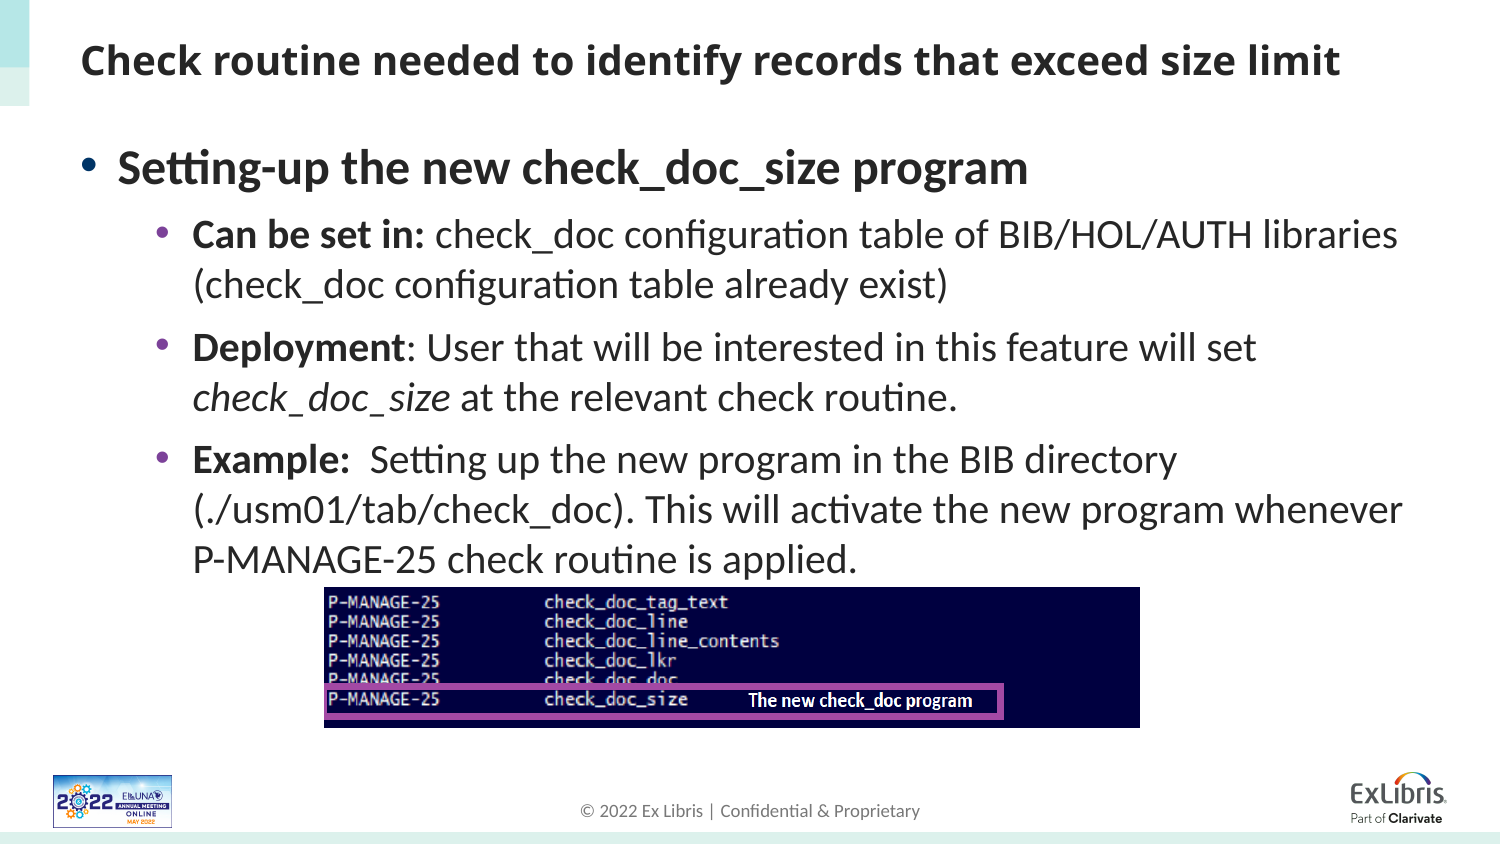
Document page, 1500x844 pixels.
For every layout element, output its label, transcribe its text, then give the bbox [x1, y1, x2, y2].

picture [53, 775, 172, 828]
picture [324, 586, 1140, 730]
list Setting-up the new check_doc_size program Can be set in: check_doc configuration table of BIB/HOL/AUTH libraries (check_doc configuration table already exist) Deployment: User that will be interested in this feature will set check_doc_size at the relevant check routine. Example: Setting up the new program in the BIB directory (./usm01/tab/check_doc). This will activate the new program whenever P-MANAGE-25 check routine is applied. [64, 126, 1447, 780]
picture [1351, 780, 1447, 823]
title Check routine needed to identify records that exceed size limit [64, 11, 1447, 107]
